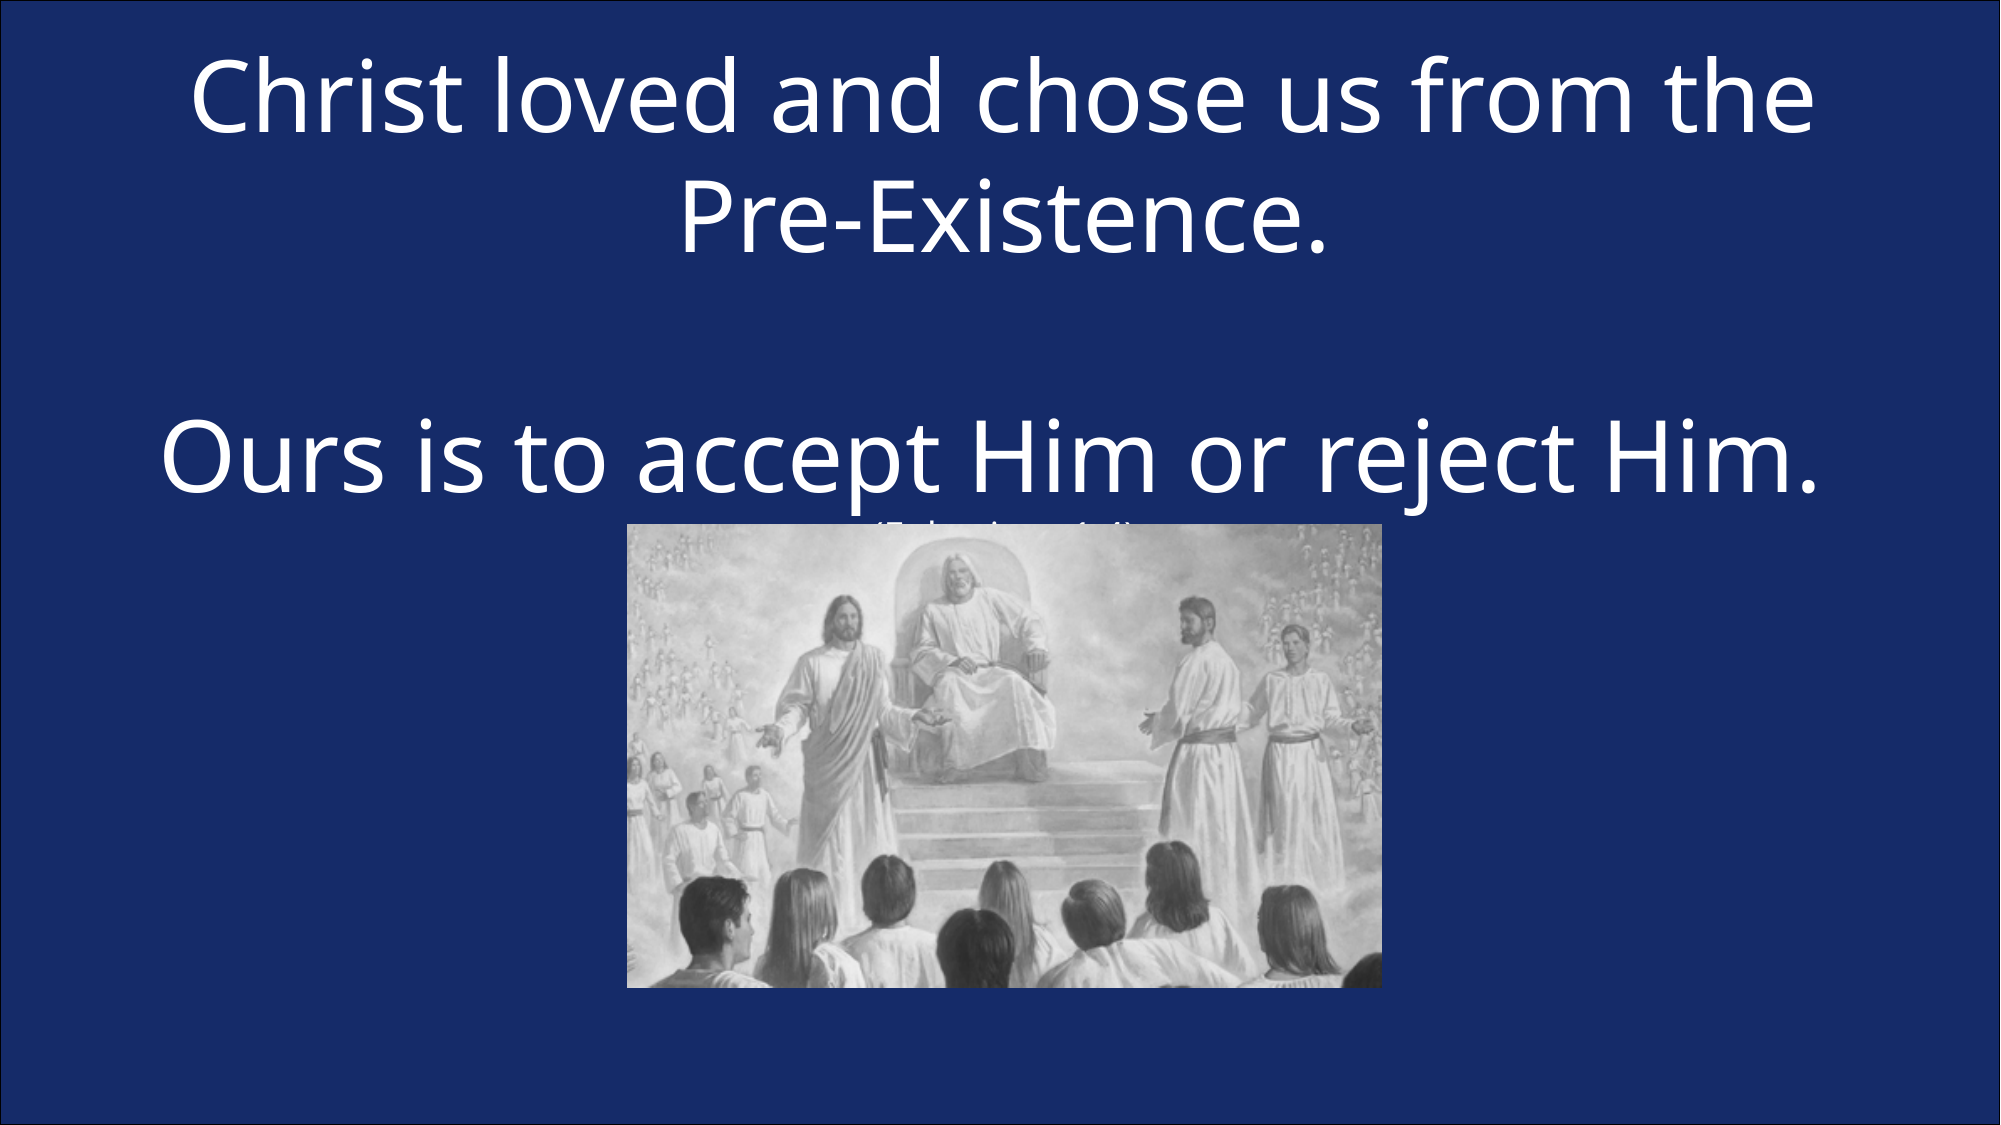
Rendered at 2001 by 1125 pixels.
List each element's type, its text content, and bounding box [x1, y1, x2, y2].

picture [627, 524, 1382, 988]
text_box [0, 0, 2000, 1125]
text_box Christ loved and chose us from the Pre-Existence. Ours is to accept Him or reject Him. (Ephesians 1:4) [99, 24, 1909, 685]
